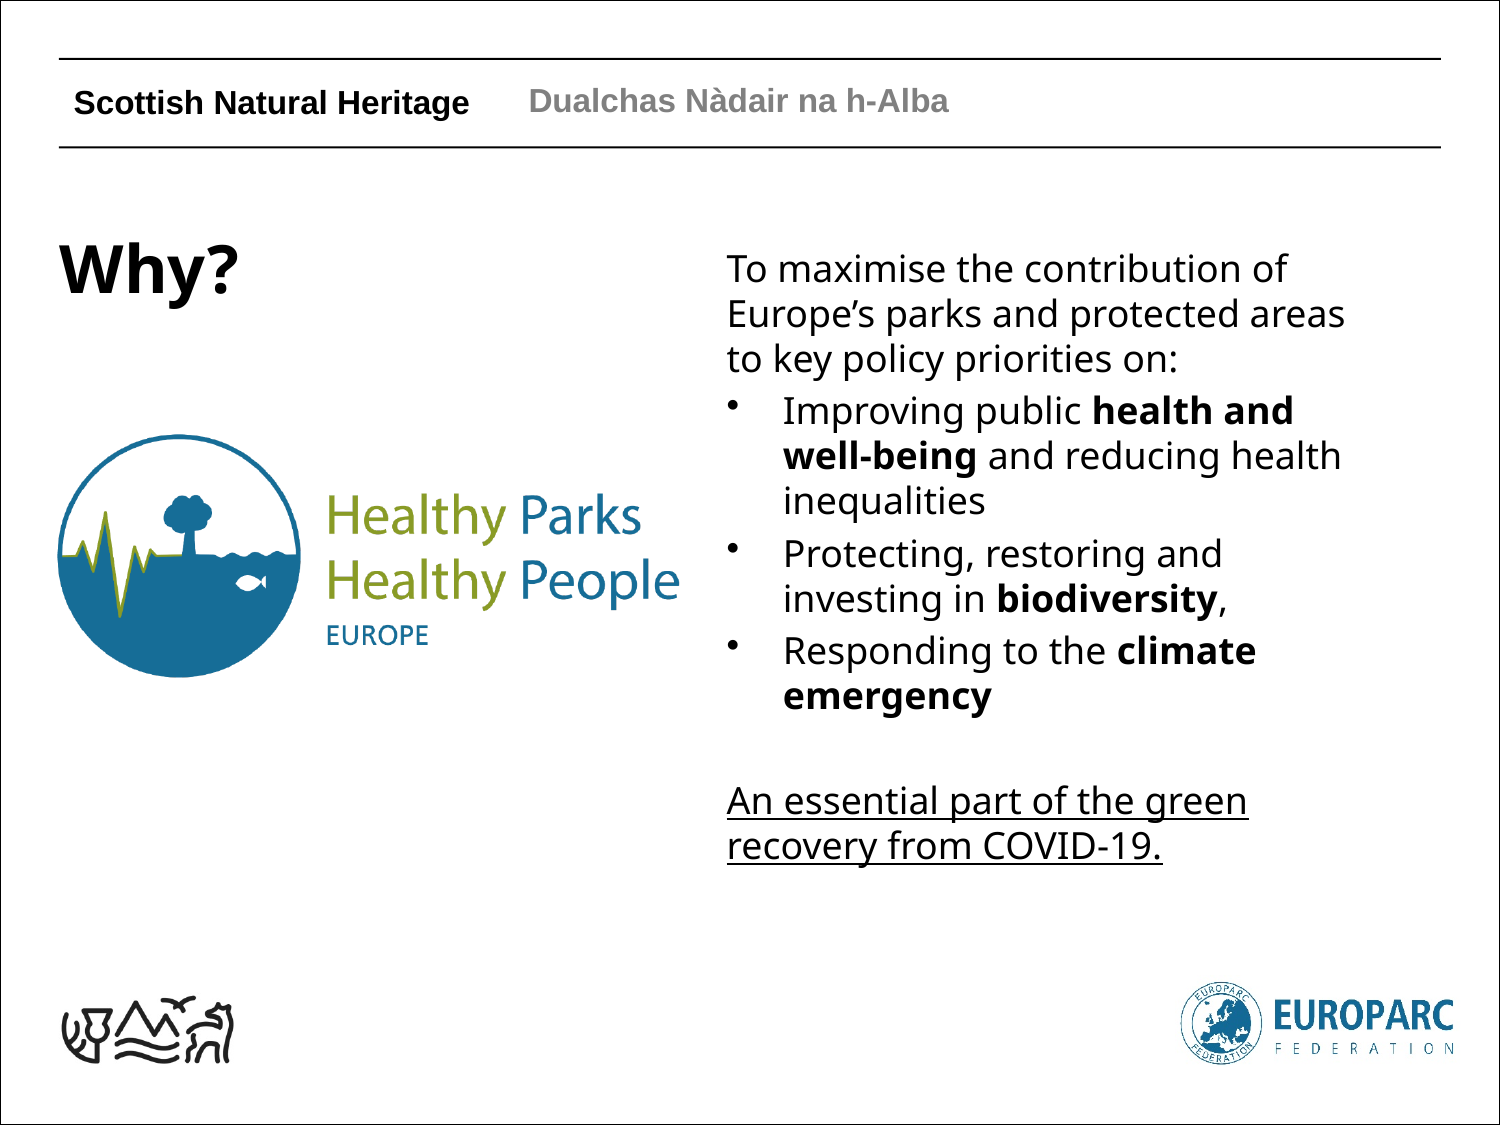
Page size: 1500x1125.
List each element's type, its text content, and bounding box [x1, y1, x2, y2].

picture [58, 992, 236, 1068]
list To maximise the contribution of Europe’s parks and protected areas to key policy priorities on: Improving public health and well-being and reducing health inequalities Protecting, restoring and investing in biodiversity, Responding to the climate emergency An essential part of the green recovery from COVID-19. [711, 408, 1395, 980]
picture [30, 407, 705, 704]
title Why? [45, 219, 1395, 408]
picture [1174, 975, 1463, 1067]
